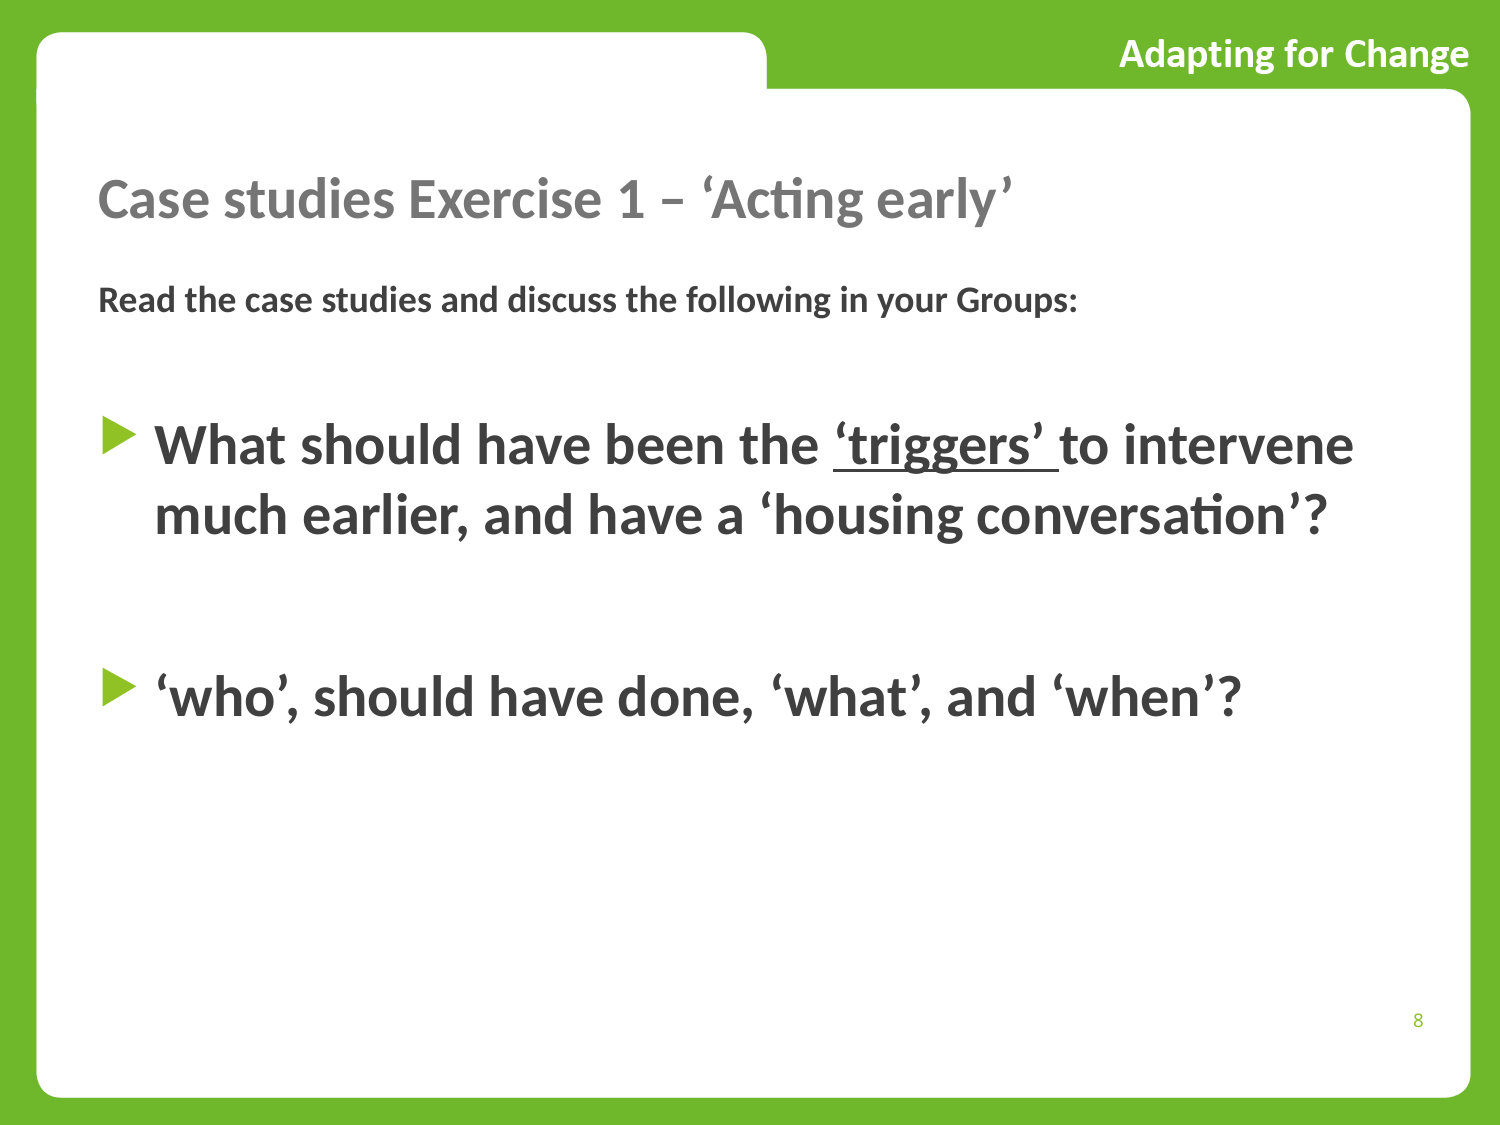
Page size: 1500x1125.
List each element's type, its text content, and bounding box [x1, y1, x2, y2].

picture [0, 0, 1500, 1125]
slide_number 8 [1354, 991, 1439, 1051]
list Read the case studies and discuss the following in your Groups: What should have been the ‘triggers’ to intervene much earlier, and have a ‘housing conversation’? ‘who’, should have done, ‘what’, and ‘when’? [83, 267, 1416, 991]
title Case studies Exercise 1 – ‘Acting early’ [83, 152, 1452, 297]
